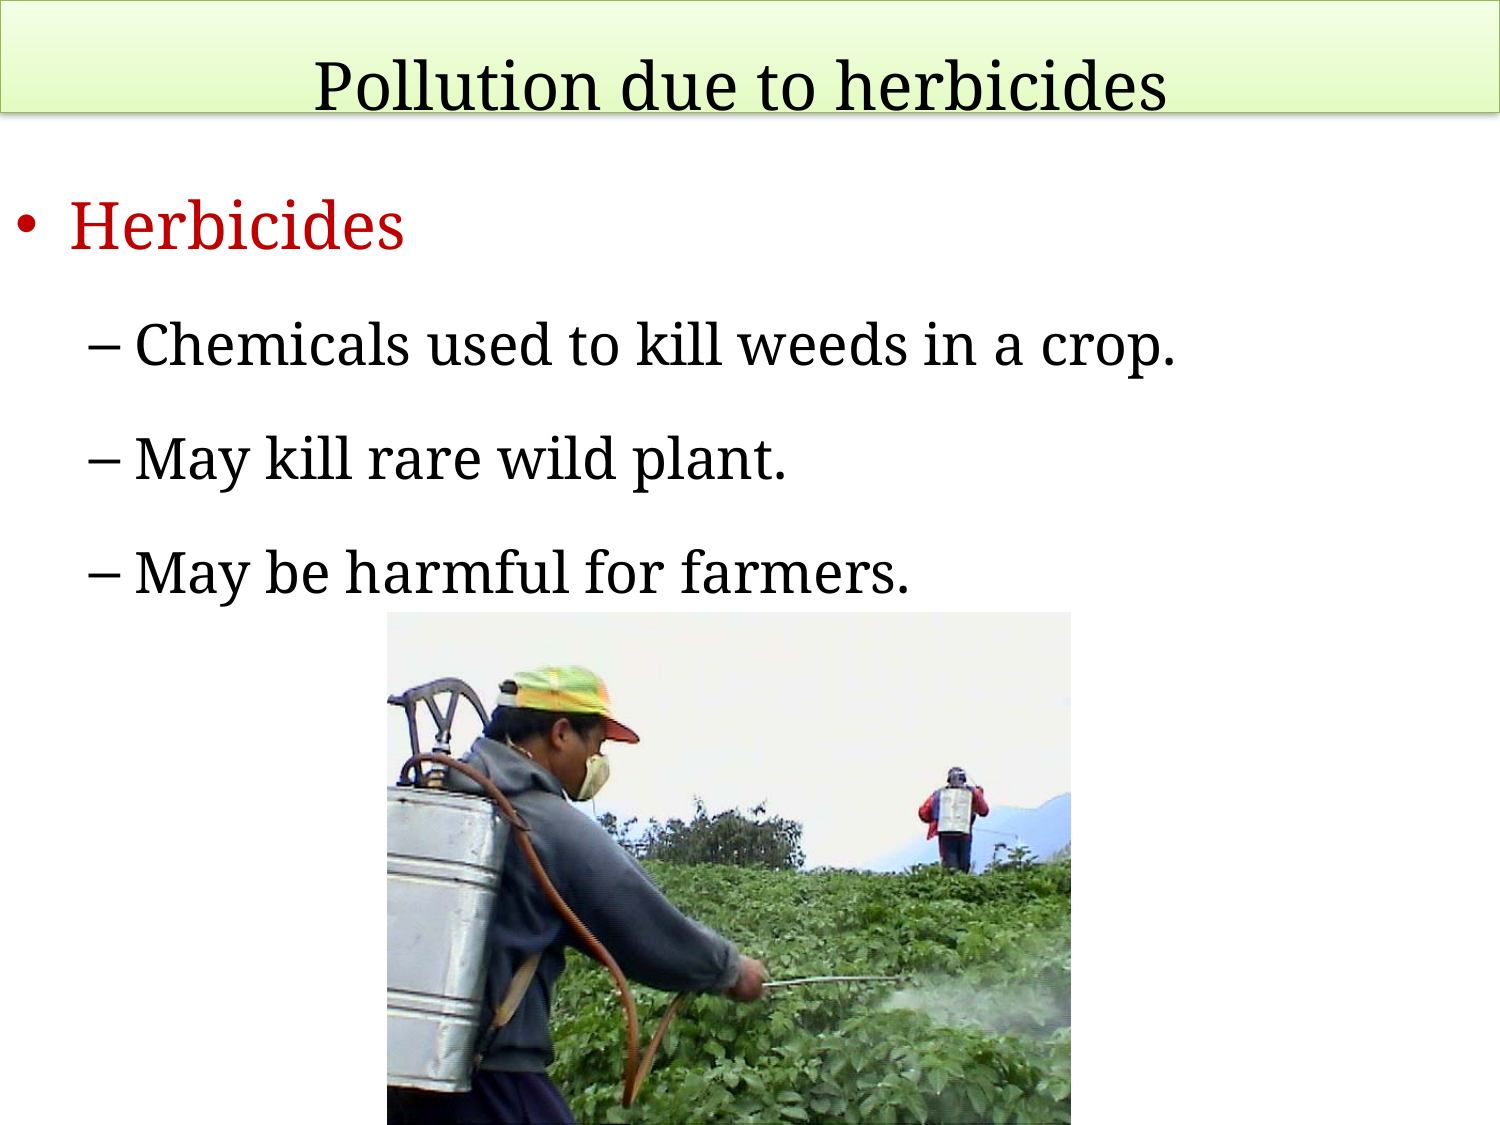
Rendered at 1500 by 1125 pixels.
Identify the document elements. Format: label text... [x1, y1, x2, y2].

title Pollution due to herbicides [0, 0, 1500, 113]
list Herbicides Chemicals used to kill weeds in a crop. May kill rare wild plant. May be harmful for farmers. [0, 137, 1500, 613]
picture [387, 612, 1072, 1125]
